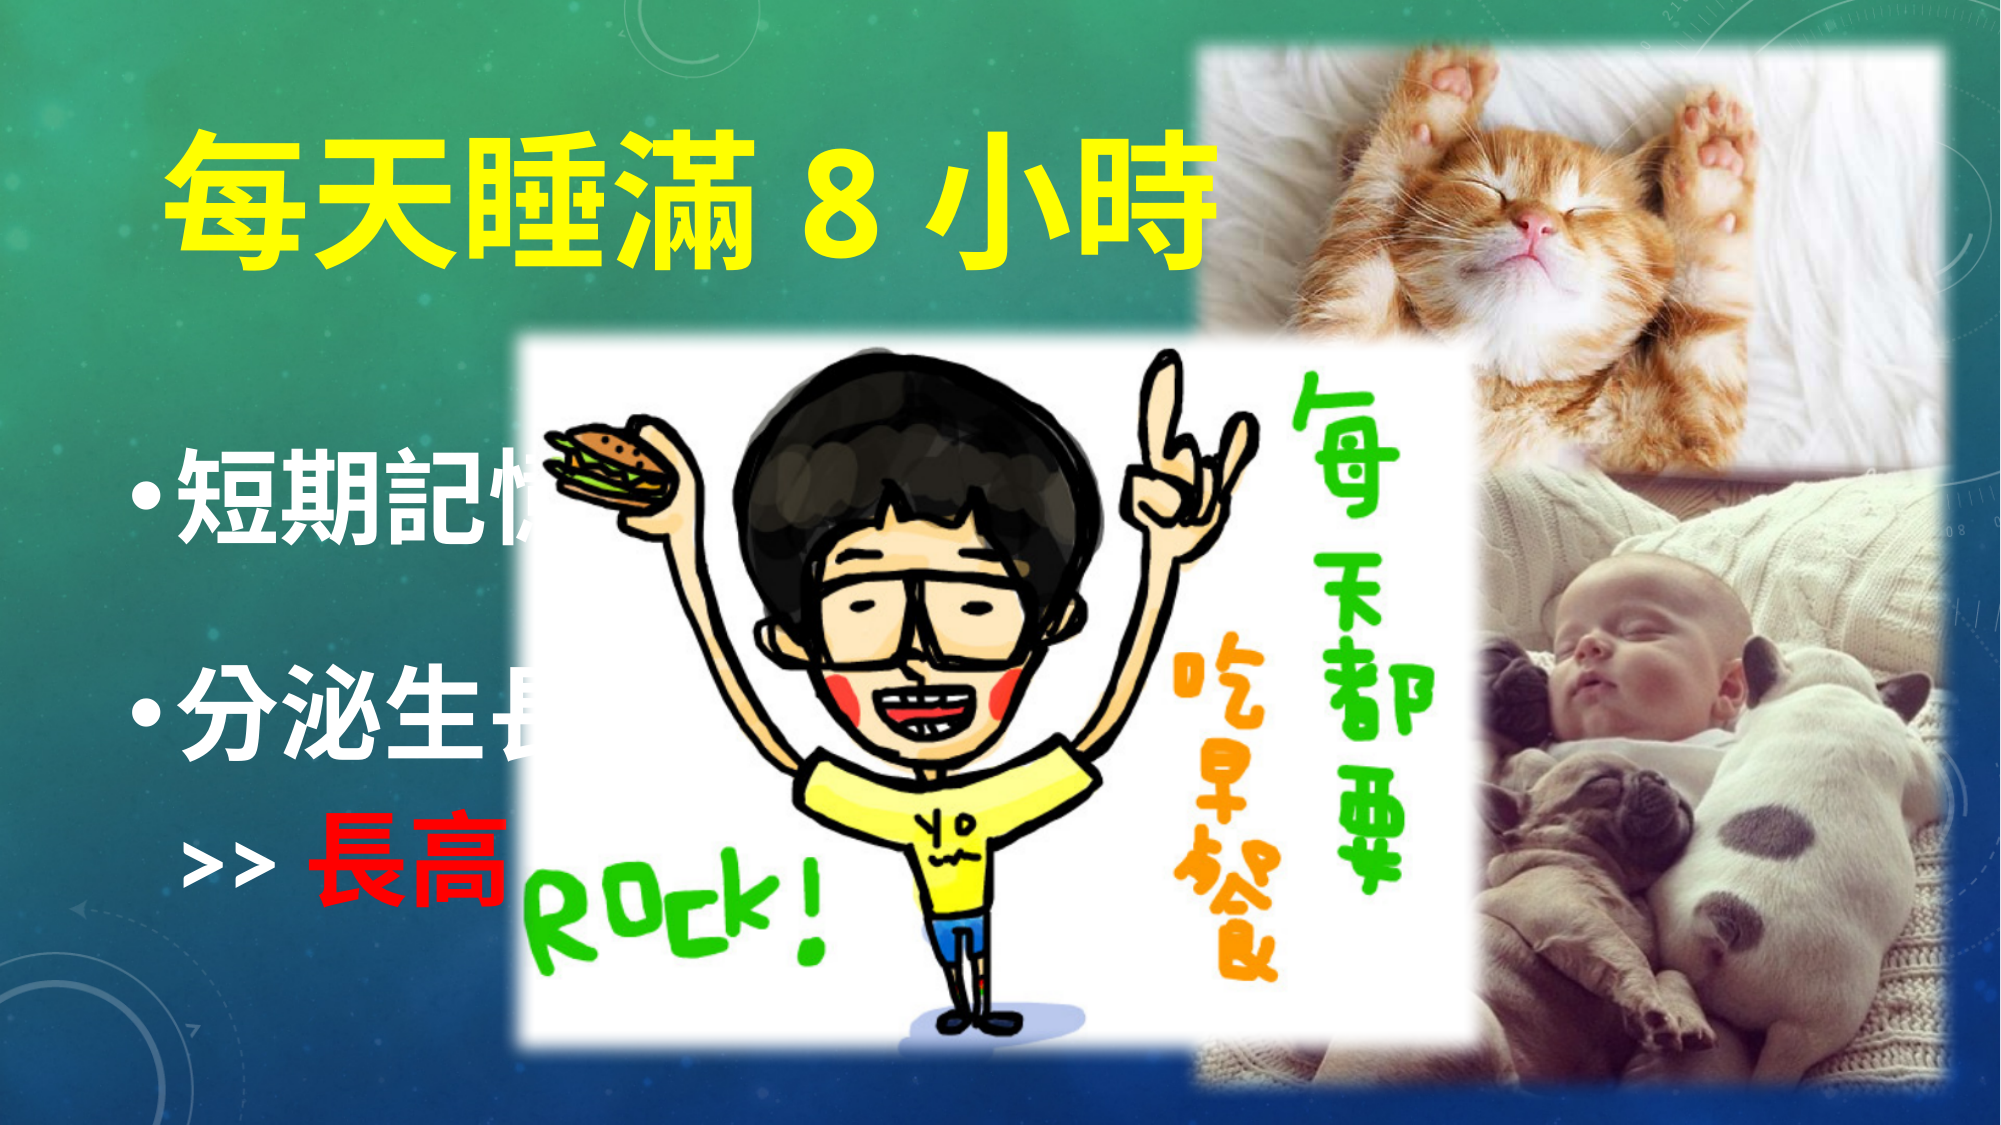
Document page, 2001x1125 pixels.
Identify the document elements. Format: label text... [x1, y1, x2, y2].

footer [112, 963, 493, 1025]
picture [0, 0, 2001, 1125]
list 短期記憶轉成長期記憶。 分泌生長激素 >>長高>>修復。 [113, 388, 493, 963]
title 每天睡滿8小時 [145, 77, 1173, 317]
